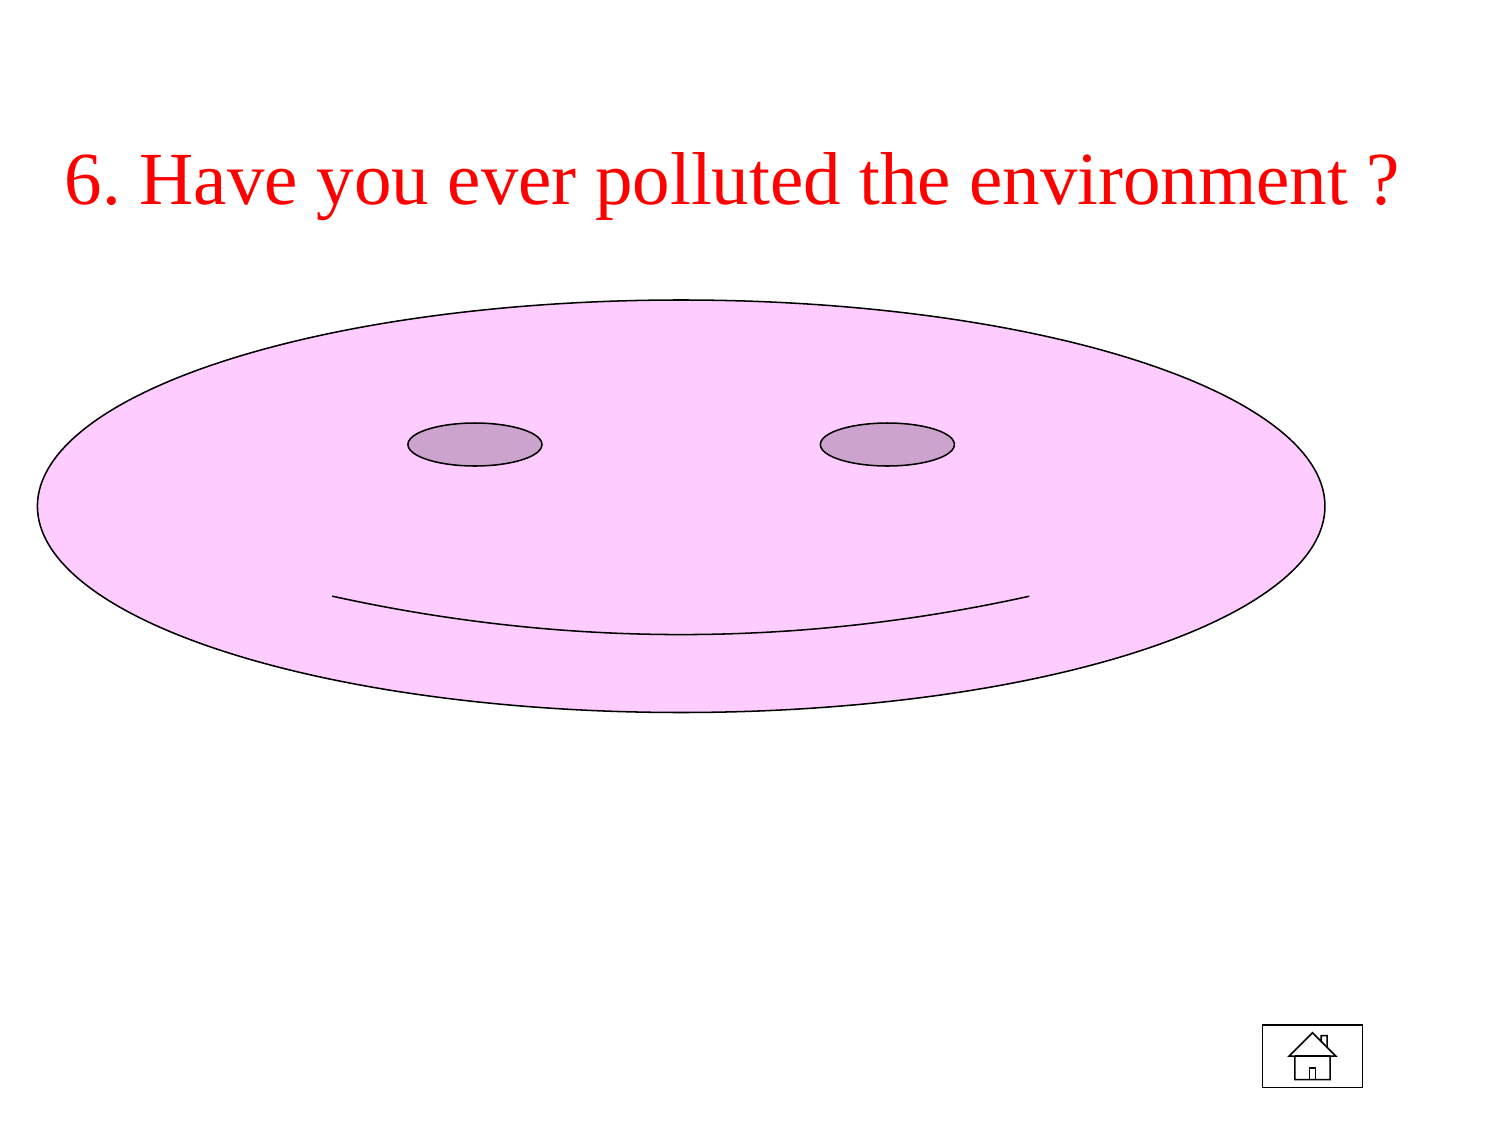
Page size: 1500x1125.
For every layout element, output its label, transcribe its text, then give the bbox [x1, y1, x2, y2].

text_box [1262, 1024, 1363, 1088]
text_box 6. Have you ever polluted the environment ? [50, 50, 1450, 300]
text_box [37, 299, 1325, 713]
text_box Yes, I have. [1297, 462, 1375, 568]
